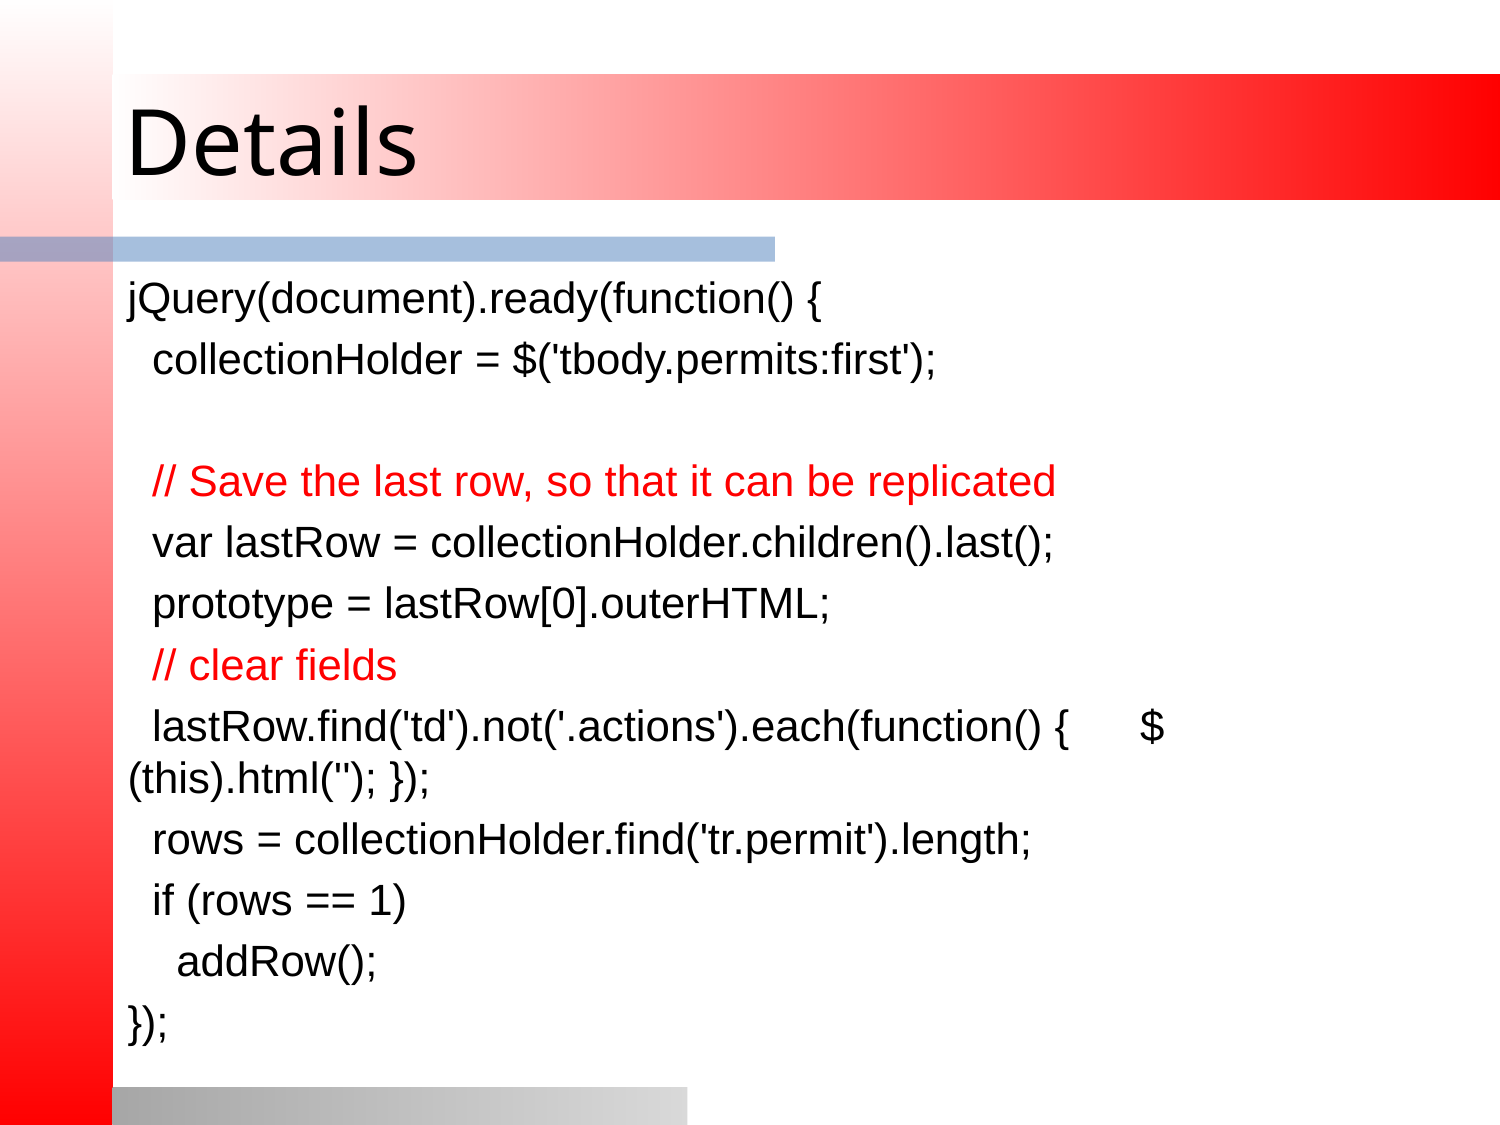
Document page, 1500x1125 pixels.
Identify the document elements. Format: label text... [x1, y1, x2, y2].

title Details [109, 45, 1460, 233]
list jQuery(document).ready(function() { collectionHolder = $('tbody.permits:first'); // Save the last row, so that it can be replicated var lastRow = collectionHolder.children().last(); prototype = lastRow[0].outerHTML; // clear fields lastRow.find('td').not('.actions').each(function() { $(this).html(''); }); rows = collectionHolder.find('tr.permit').length; if (rows == 1) addRow(); }); [112, 262, 1425, 1063]
